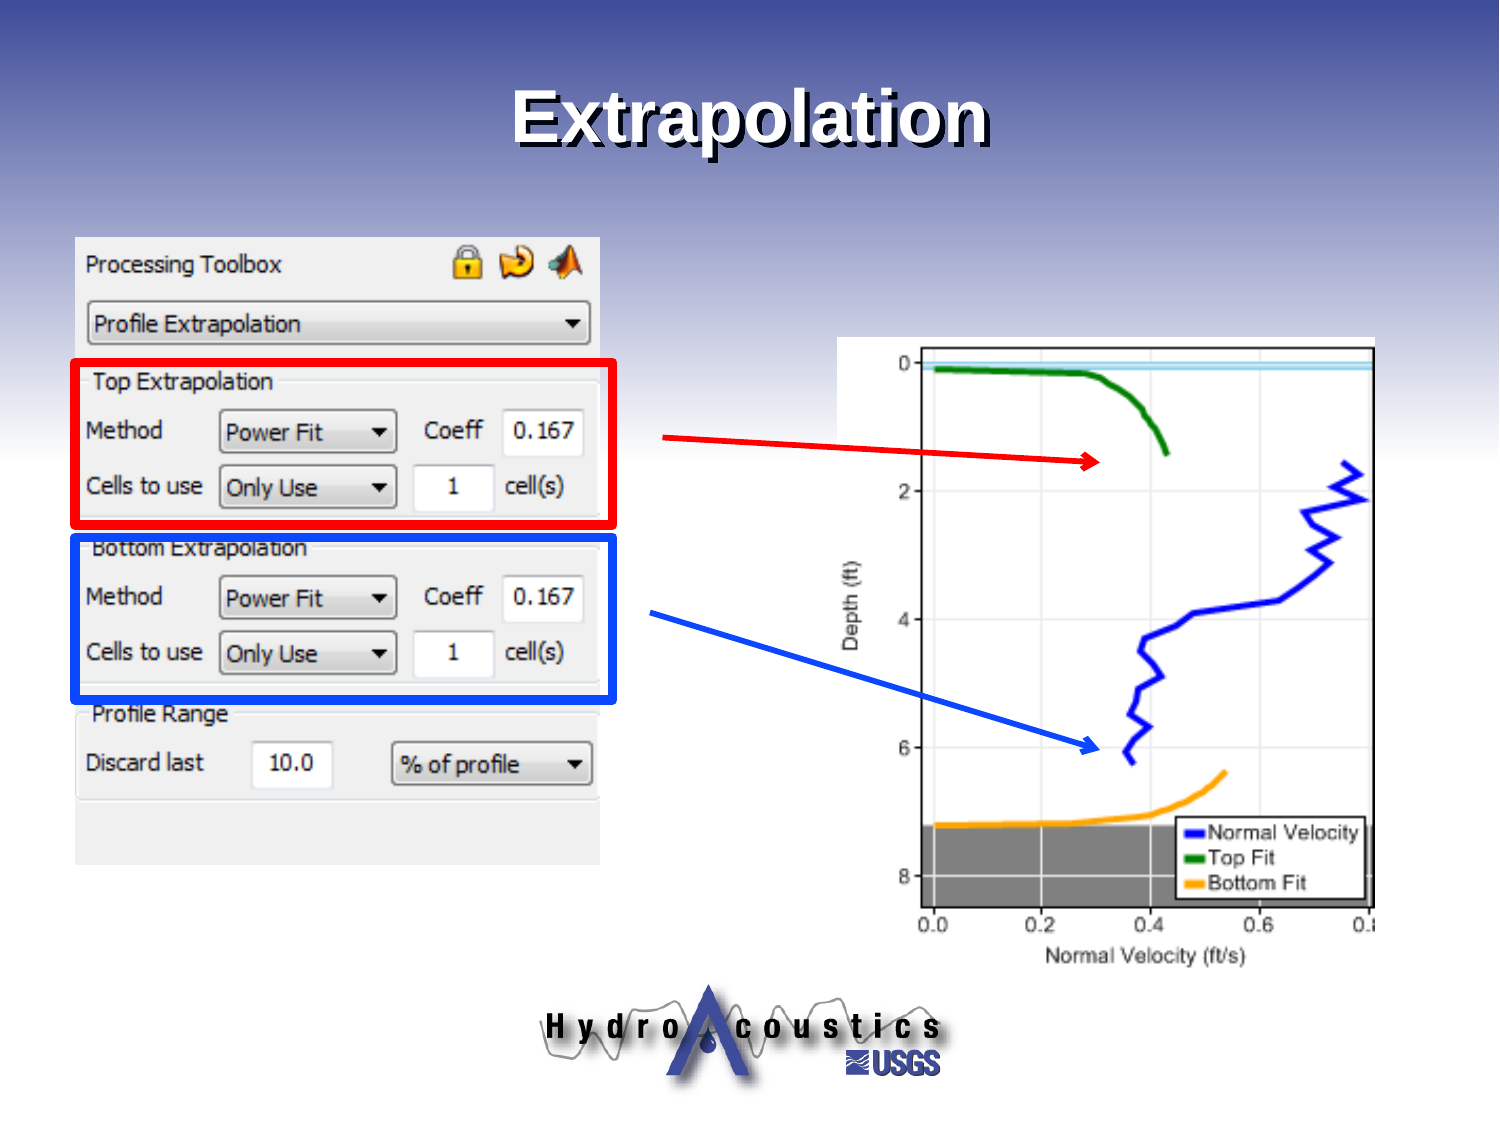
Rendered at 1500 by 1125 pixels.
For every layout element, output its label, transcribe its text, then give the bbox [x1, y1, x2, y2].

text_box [649, 612, 1101, 751]
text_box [662, 437, 1101, 463]
picture [837, 337, 1376, 970]
picture [74, 237, 601, 865]
title Extrapolation [74, 62, 1426, 163]
picture [537, 974, 963, 1101]
text_box [604, 362, 613, 525]
text_box [604, 537, 613, 700]
